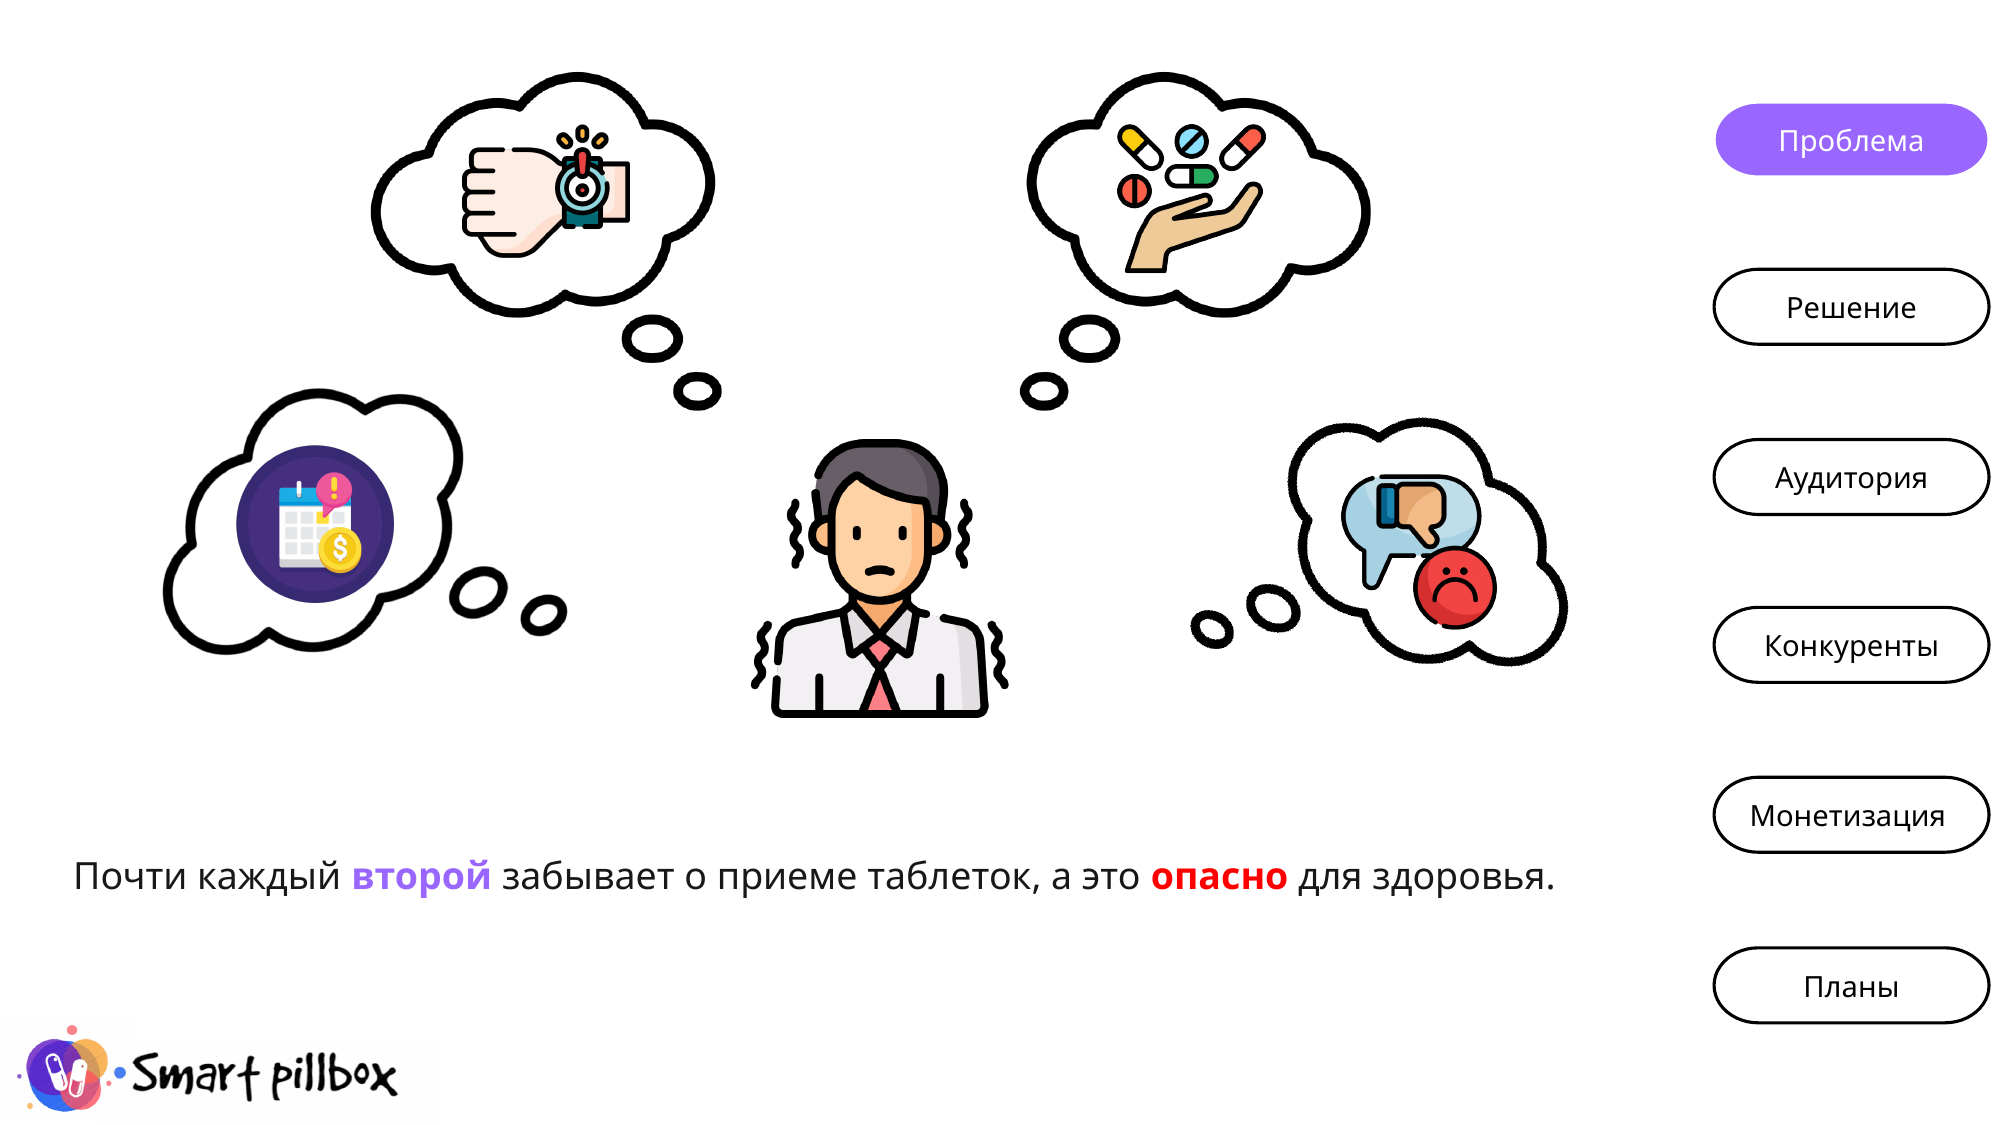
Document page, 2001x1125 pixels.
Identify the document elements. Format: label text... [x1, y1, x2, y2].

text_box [1714, 102, 1990, 1023]
picture [0, 1019, 438, 1125]
picture [1000, 46, 1652, 827]
picture [740, 439, 1019, 718]
text_box Почти каждый второй забывает о приеме таблеток, а это опасно для здоровья. [58, 837, 1701, 904]
picture [73, 46, 741, 826]
